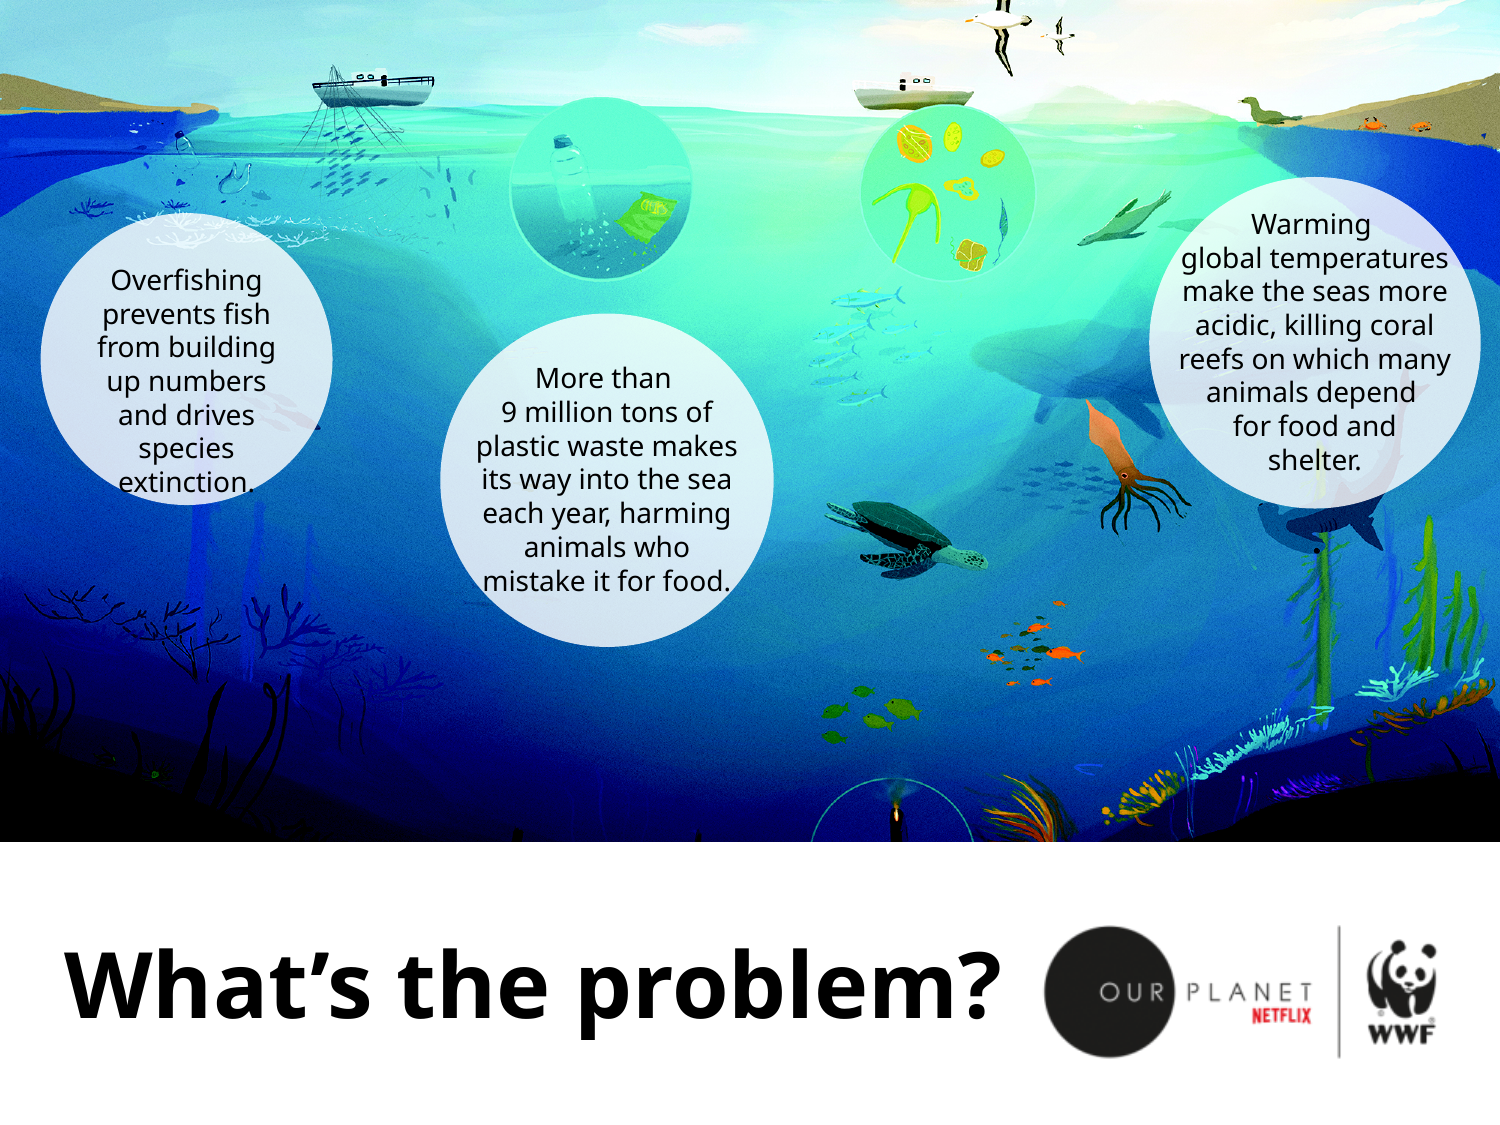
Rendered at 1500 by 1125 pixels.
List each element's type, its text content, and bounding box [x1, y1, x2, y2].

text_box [40, 213, 333, 506]
picture [1007, 899, 1491, 1076]
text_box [440, 313, 774, 647]
picture [0, 0, 1500, 842]
text_box What’s the problem? [49, 919, 1196, 1095]
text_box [1149, 176, 1481, 509]
